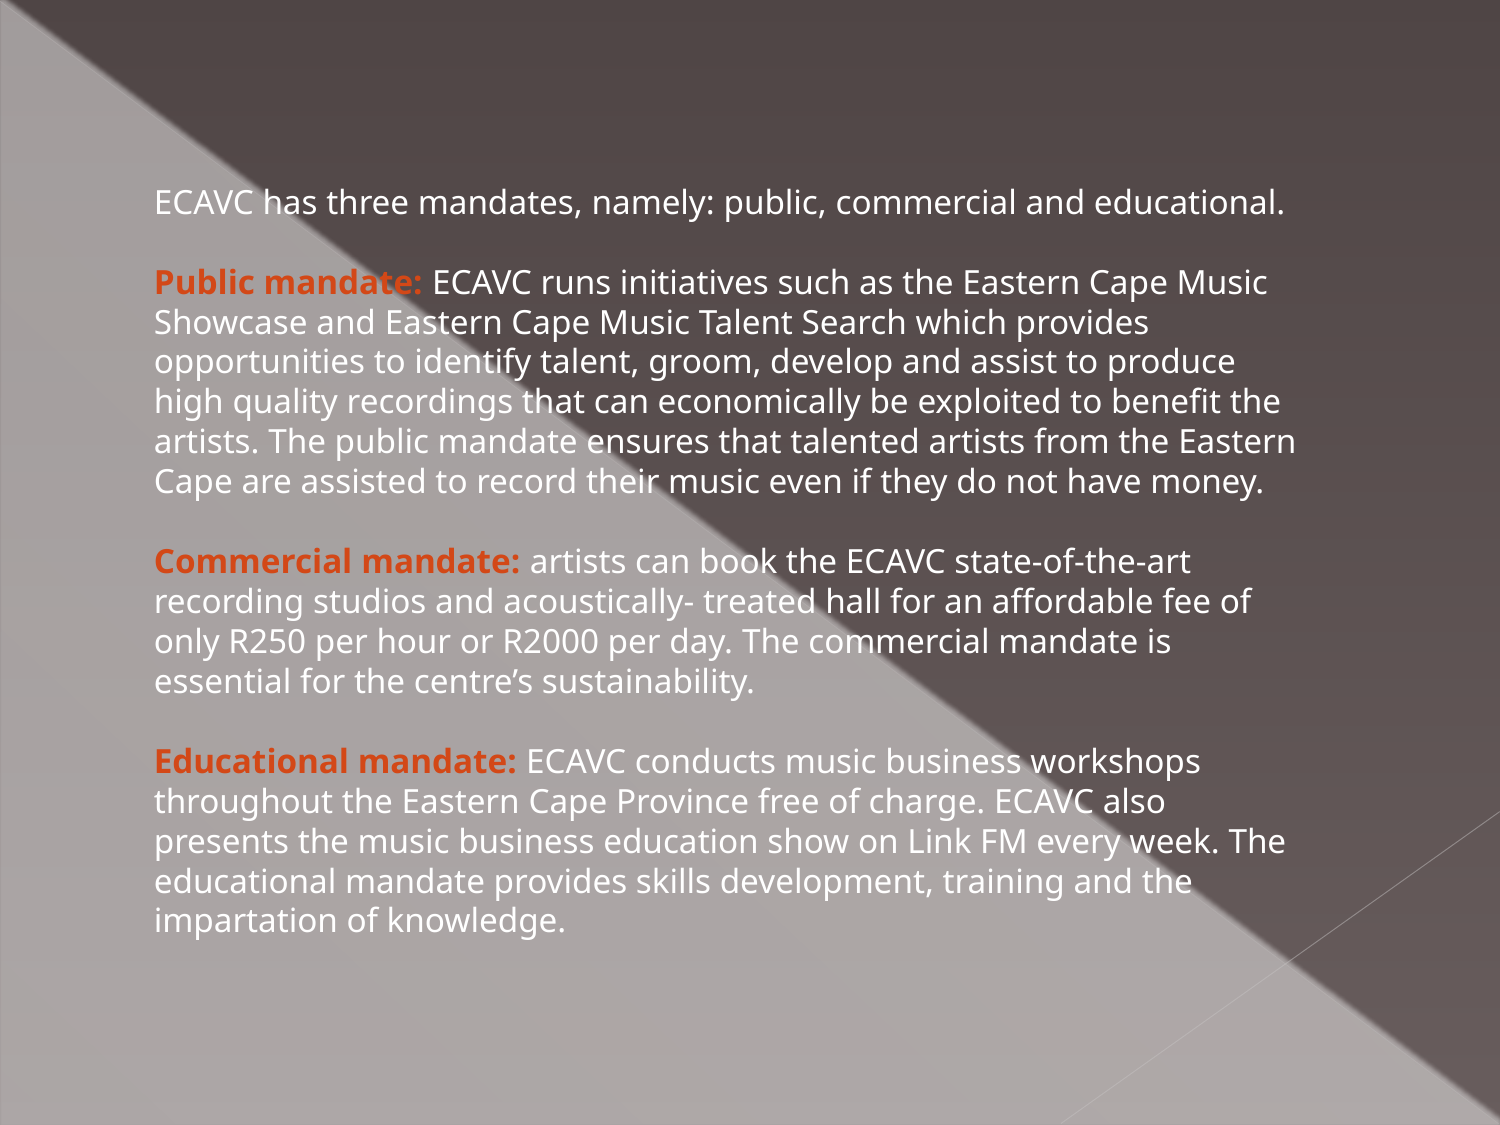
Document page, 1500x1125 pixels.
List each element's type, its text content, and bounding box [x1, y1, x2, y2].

text_box ECAVC has three mandates, namely: public, commercial and educational. Public mandate: ECAVC runs initiatives such as the Eastern Cape Music Showcase and Eastern Cape Music Talent Search which provides opportunities to identify talent, groom, develop and assist to produce high quality recordings that can economically be exploited to benefit the artists. The public mandate ensures that talented artists from the Eastern Cape are assisted to record their music even if they do not have money. Commercial mandate: artists can book the ECAVC state-of-the-art recording studios and acoustically- treated hall for an affordable fee of only R250 per hour or R2000 per day. The commercial mandate is essential for the centre’s sustainability. Educational mandate: ECAVC conducts music business workshops throughout the Eastern Cape Province free of charge. ECAVC also presents the music business education show on Link FM every week. The educational mandate provides skills development, training and the impartation of knowledge. [139, 173, 1327, 947]
